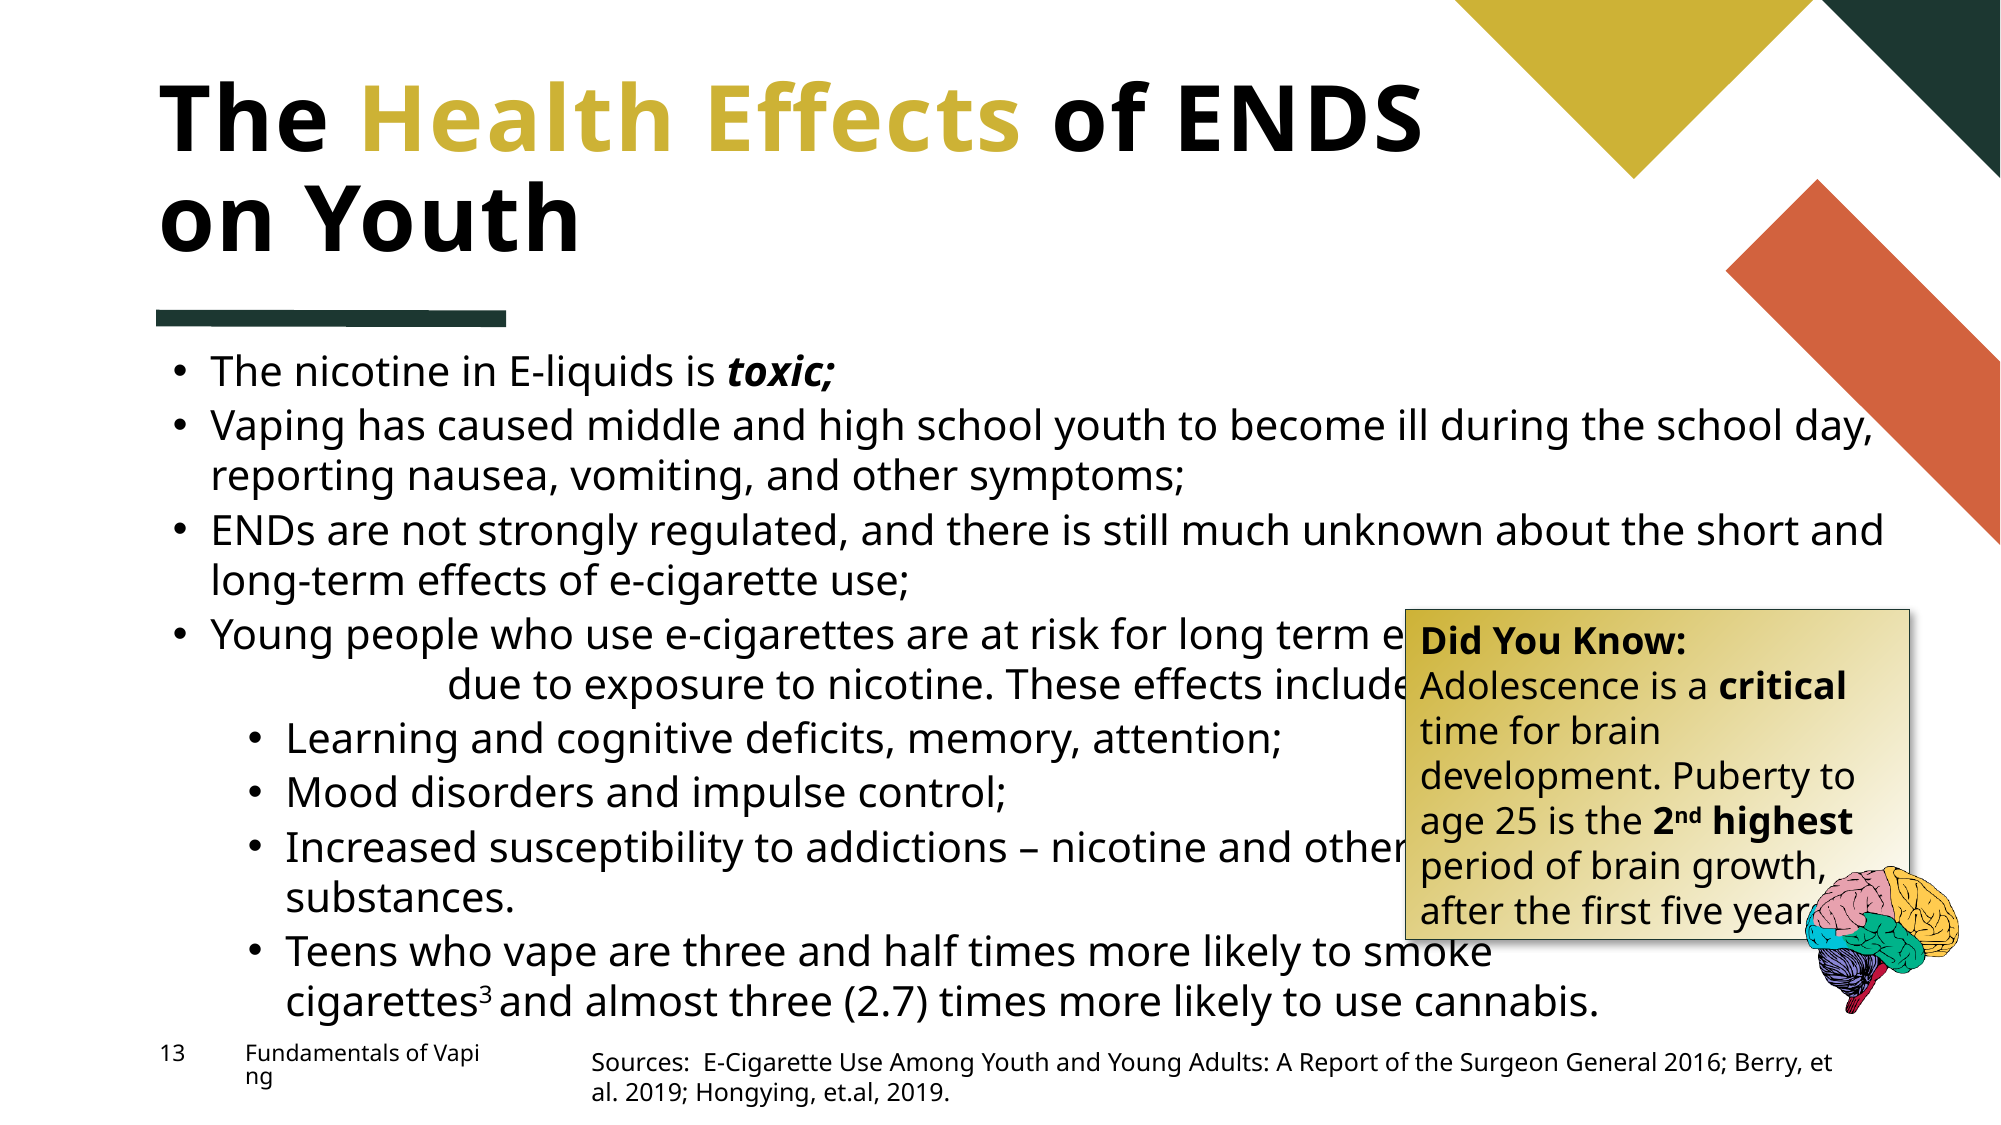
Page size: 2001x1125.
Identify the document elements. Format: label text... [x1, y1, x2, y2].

title The Health Effects of ENDS on Youth [158, 72, 1464, 271]
footer Fundamentals of Vaping [246, 1038, 491, 1080]
text_box Sources: E-Cigarette Use Among Youth and Young Adults: A Report of the Surgeon General 2016; Berry, et al. 2019; Hongying, et.al, 2019. [576, 1038, 1882, 1114]
picture [1805, 866, 1959, 1014]
slide_number 13 [159, 1038, 246, 1080]
text_box The nicotine in E-liquids is toxic; Vaping has caused middle and high school youth to become ill during the school day, reporting nausea, vomiting, and other symptoms; ENDs are not strongly regulated, and there is still much unknown about the short and long-term effects of e-cigarette use; Young people who use e-cigarettes are at risk for long term effects due to exposure to nicotine. These effects include: Learning and cognitive deficits, memory, attention; Mood disorders and impulse control; Increased susceptibility to addictions – nicotine and other substances. Teens who vape are three and half times more likely to smoke cigarettes3 and almost three (2.7) times more likely to use cannabis. [158, 337, 1964, 1029]
text_box Did You Know: Adolescence is a critical time for brain development. Puberty to age 25 is the 2nd highest period of brain growth, after the first five years. [1405, 609, 1910, 940]
